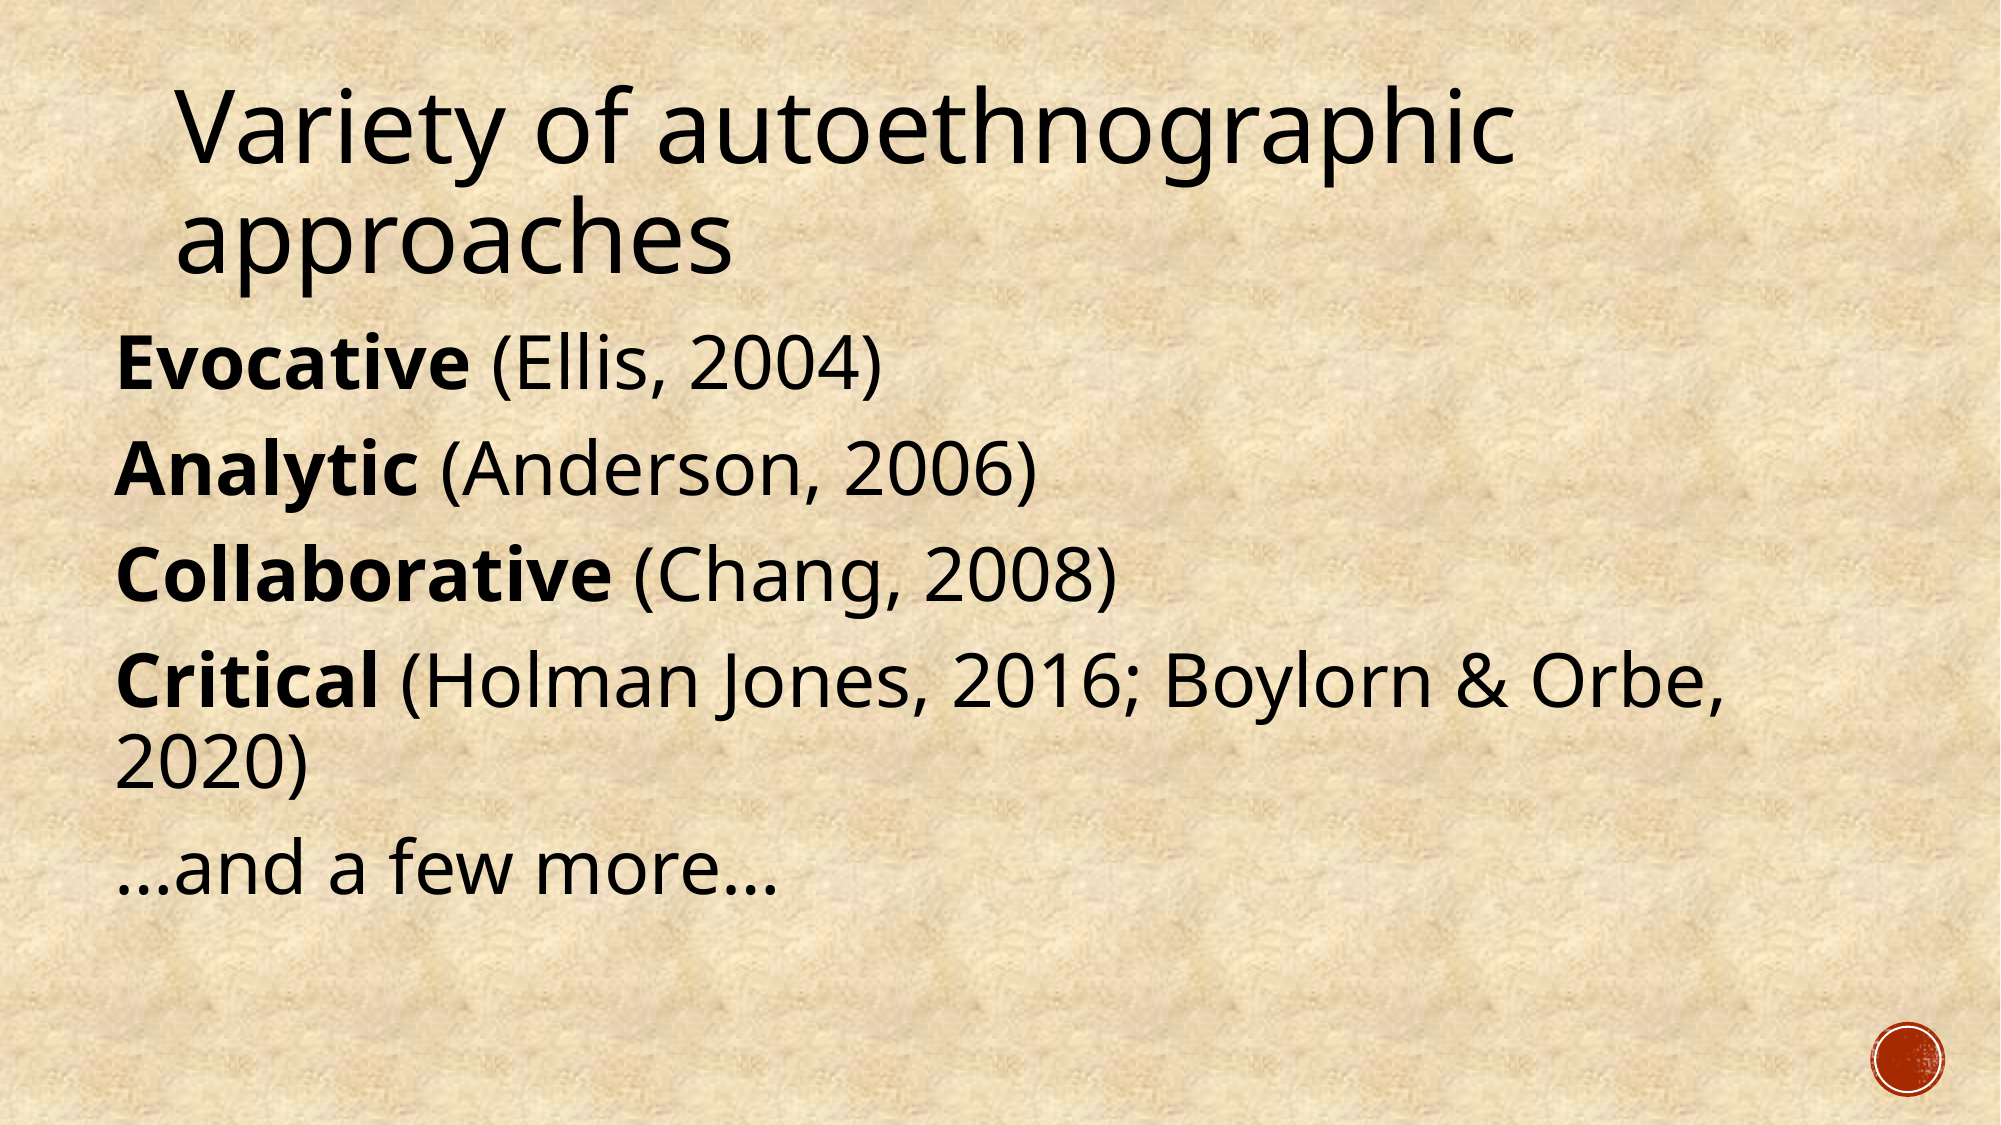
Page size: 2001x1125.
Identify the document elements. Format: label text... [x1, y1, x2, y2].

list Evocative (Ellis, 2004) Analytic (Anderson, 2006) Collaborative (Chang, 2008) Critical (Holman Jones, 2016; Boylorn & Orbe, 2020) …and a few more… [99, 317, 1942, 946]
picture [0, 0, 2001, 1125]
title Variety of autoethnographic approaches [159, 53, 1810, 317]
